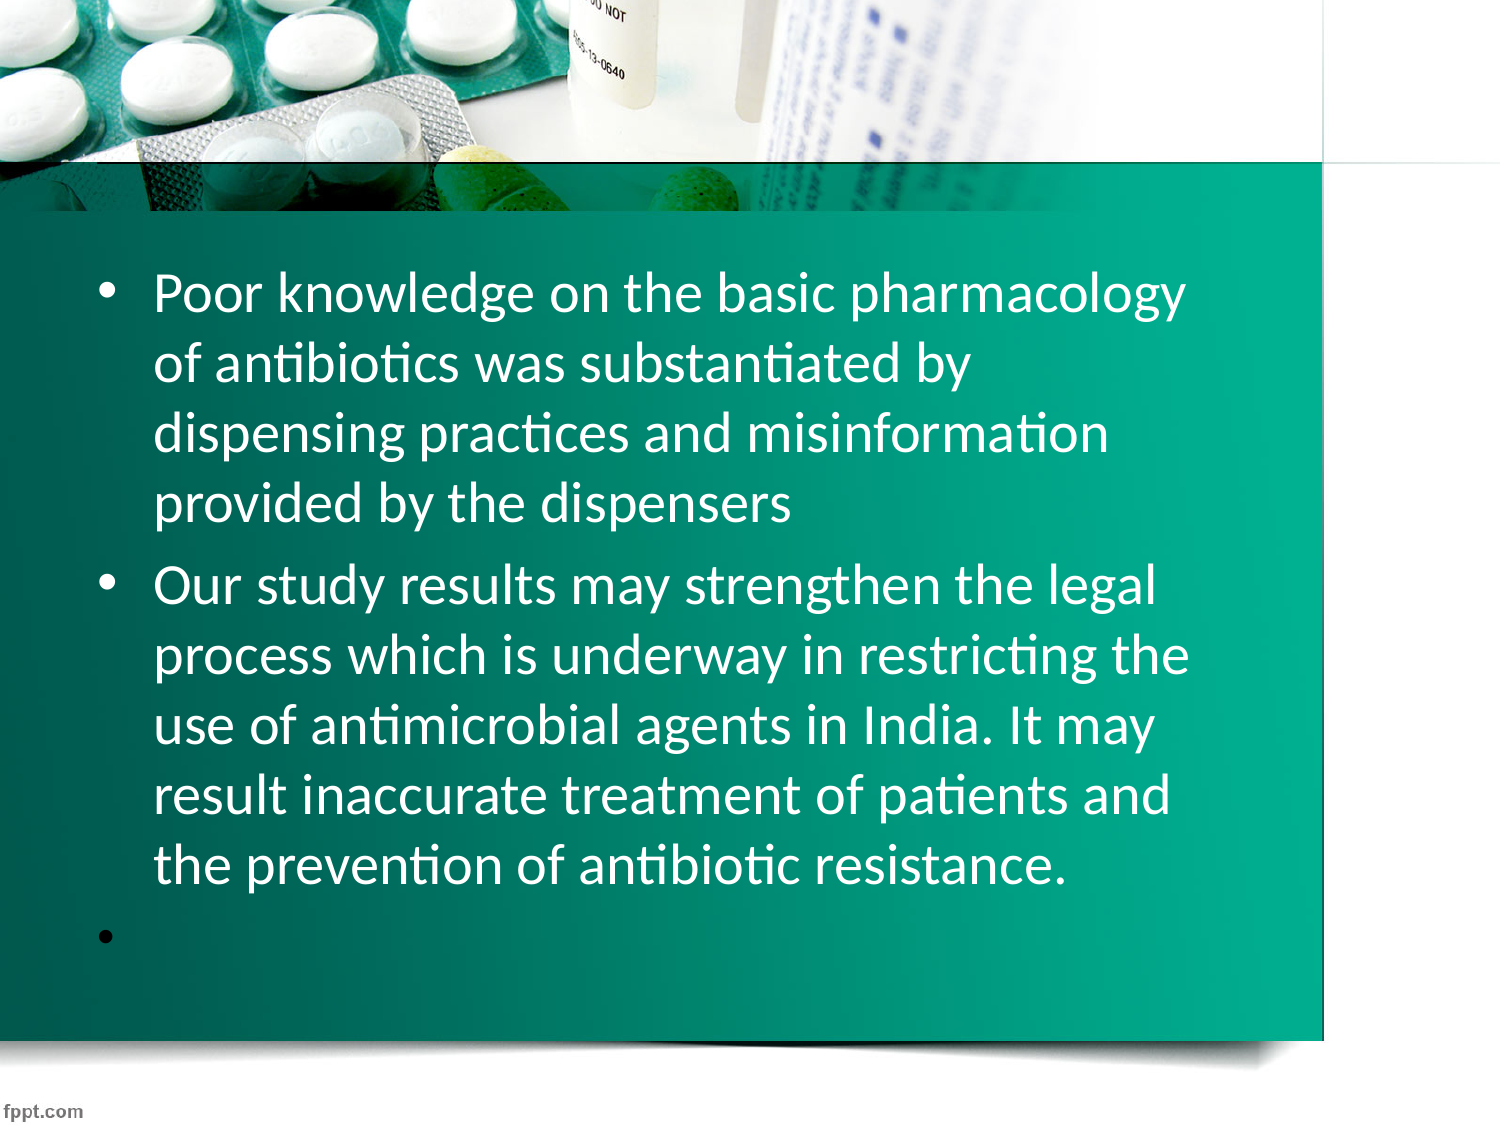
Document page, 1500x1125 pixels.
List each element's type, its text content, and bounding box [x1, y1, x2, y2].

picture [0, 0, 1500, 1125]
list Poor knowledge on the basic pharmacology of antibiotics was substantiated by dispensing practices and misinforma­tion provided by the dispensers Our study results may strengthen the legal process which is underway in restricting the use of antimicrobial agents in India. It may result inaccurate treatment of patients and the prevention of antibiotic resistance. [82, 175, 1219, 985]
